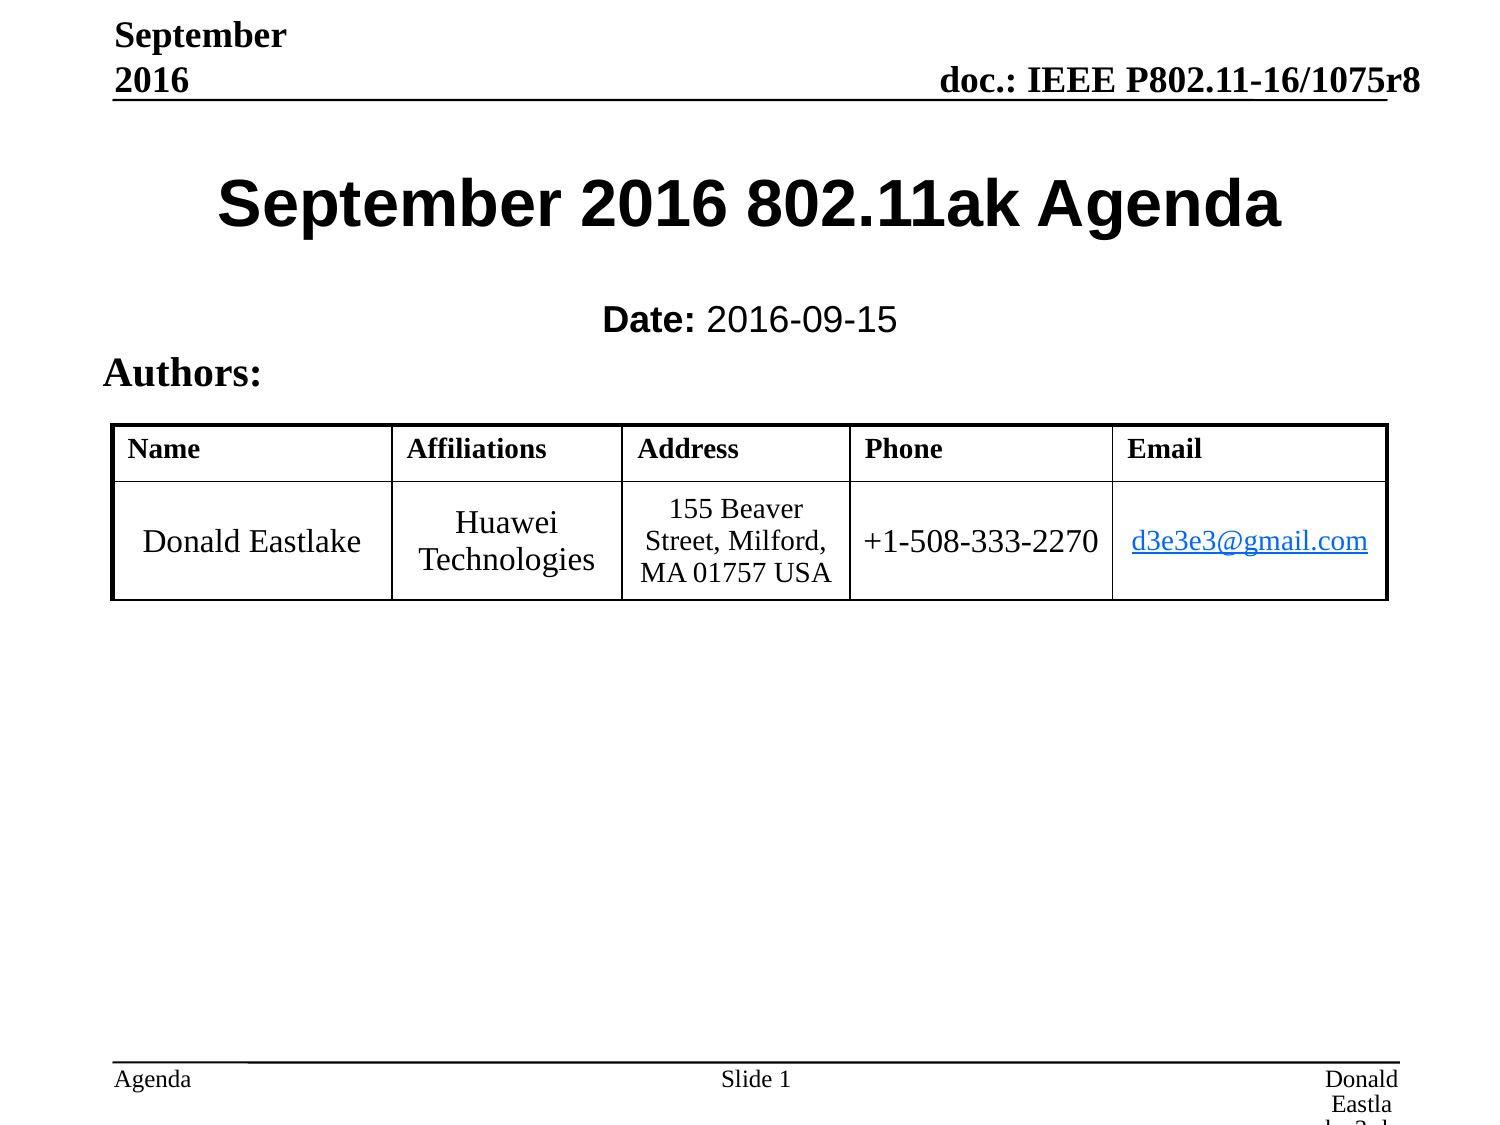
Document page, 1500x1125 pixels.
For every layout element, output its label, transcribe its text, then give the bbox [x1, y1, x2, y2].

footer Donald Eastlake 3rd, Huawei Technologies [1325, 1062, 1402, 1093]
table_cell Donald Eastlake [115, 482, 391, 599]
list Date: 2016-09-15 [112, 287, 1388, 423]
table_cell 155 Beaver Street, Milford, MA 01757 USA [623, 482, 849, 599]
slide_number Slide 1 [712, 1062, 800, 1093]
table_header Email [1113, 427, 1385, 481]
table_cell +1-508-333-2270 [851, 482, 1112, 599]
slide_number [114, 54, 290, 100]
table_header Name [115, 427, 391, 481]
title September 2016 802.11ak Agenda [112, 112, 1388, 287]
table_header Address [623, 427, 849, 481]
table_cell d3e3e3@gmail.com [1113, 482, 1385, 599]
table_header Affiliations [393, 427, 621, 481]
table_cell Huawei Technologies [393, 482, 621, 599]
text_box Authors: [87, 337, 325, 400]
table_header Phone [851, 427, 1112, 481]
